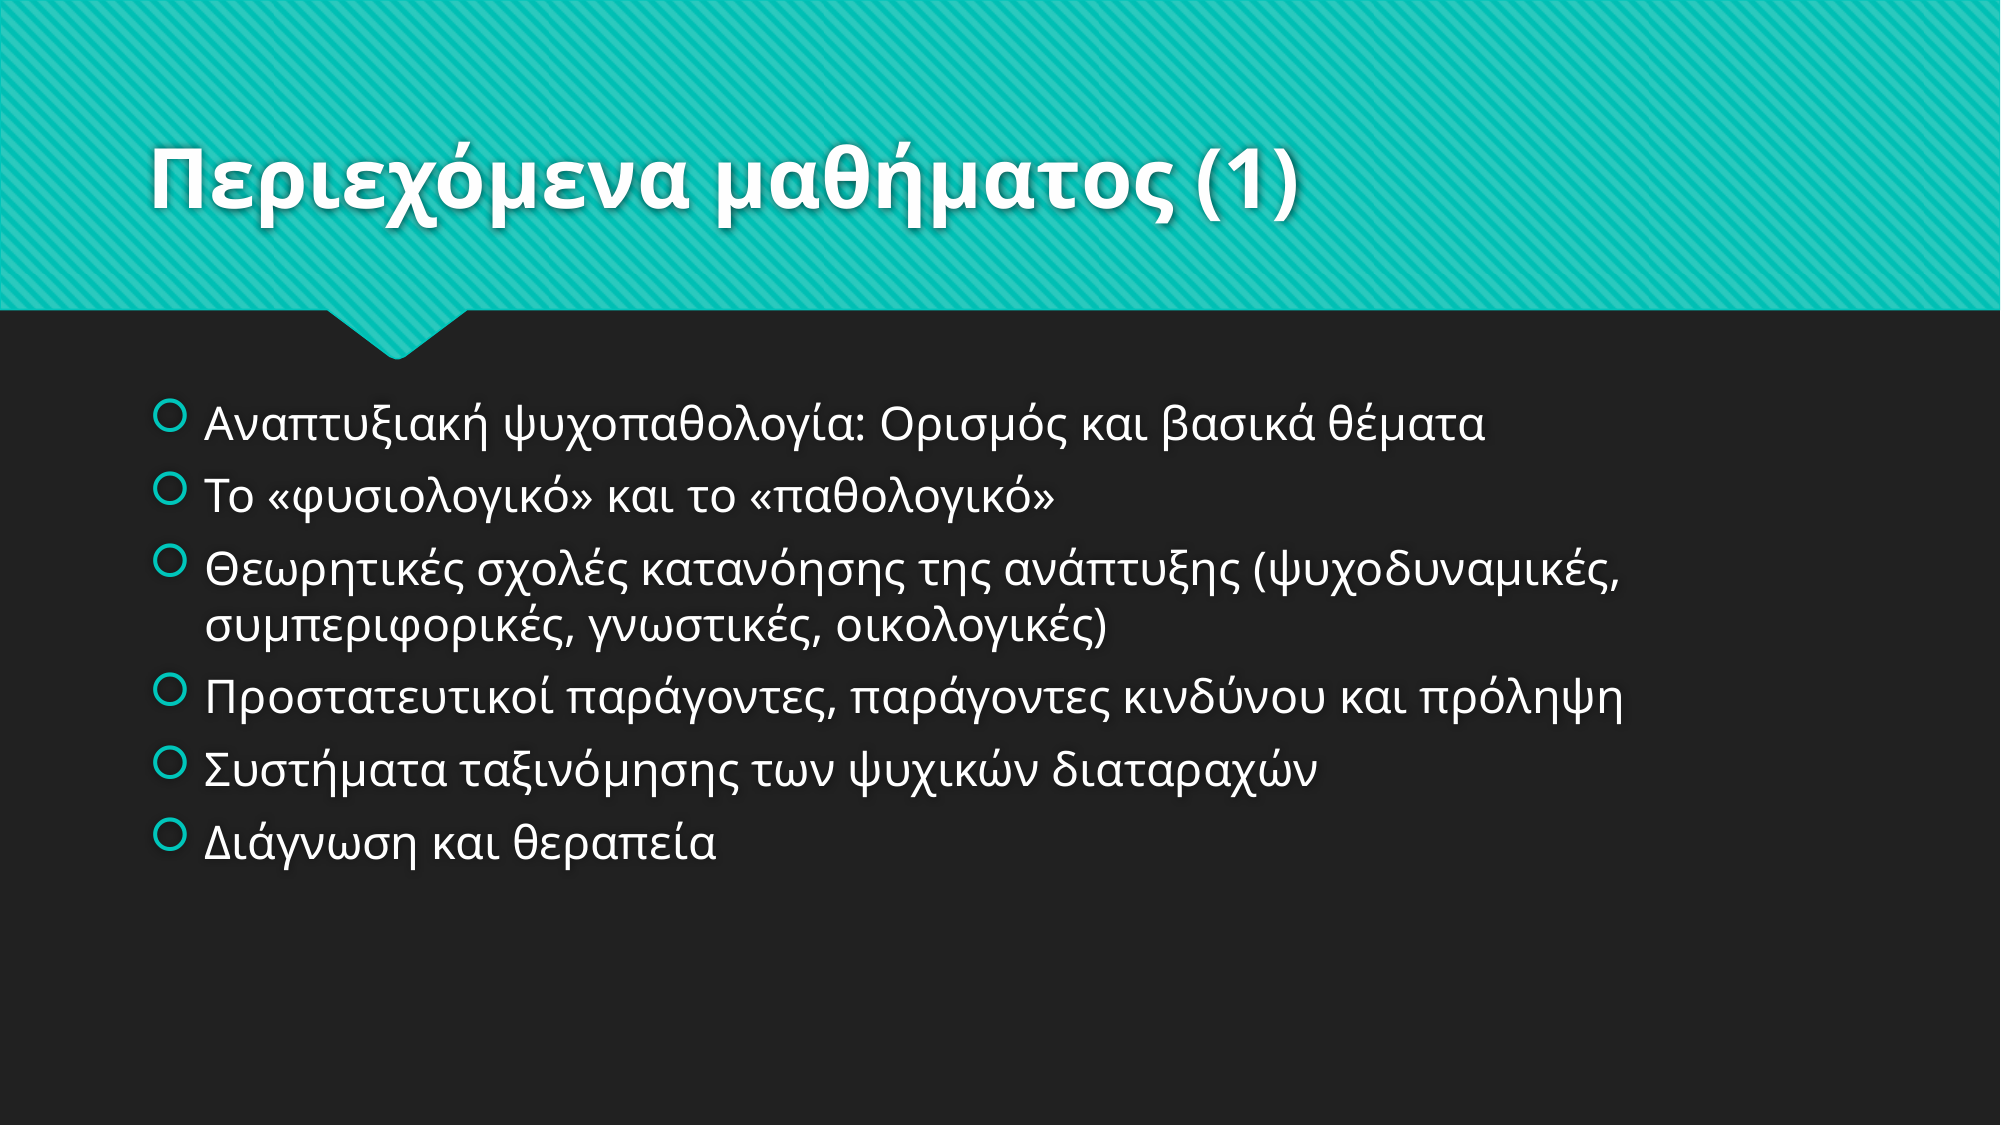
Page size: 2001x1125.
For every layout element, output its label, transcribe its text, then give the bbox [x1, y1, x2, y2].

title Περιεχόμενα μαθήματος (1) [132, 73, 1868, 233]
list Αναπτυξιακή ψυχοπαθολογία: Ορισμός και βασικά θέματα Το «φυσιολογικό» και το «παθολογικό» Θεωρητικές σχολές κατανόησης της ανάπτυξης (ψυχοδυναμικές, συμπεριφορικές, γνωστικές, οικολογικές) Προστατευτικοί παράγοντες, παράγοντες κινδύνου και πρόληψη Συστήματα ταξινόμησης των ψυχικών διαταραχών Διάγνωση και θεραπεία [134, 385, 1866, 962]
